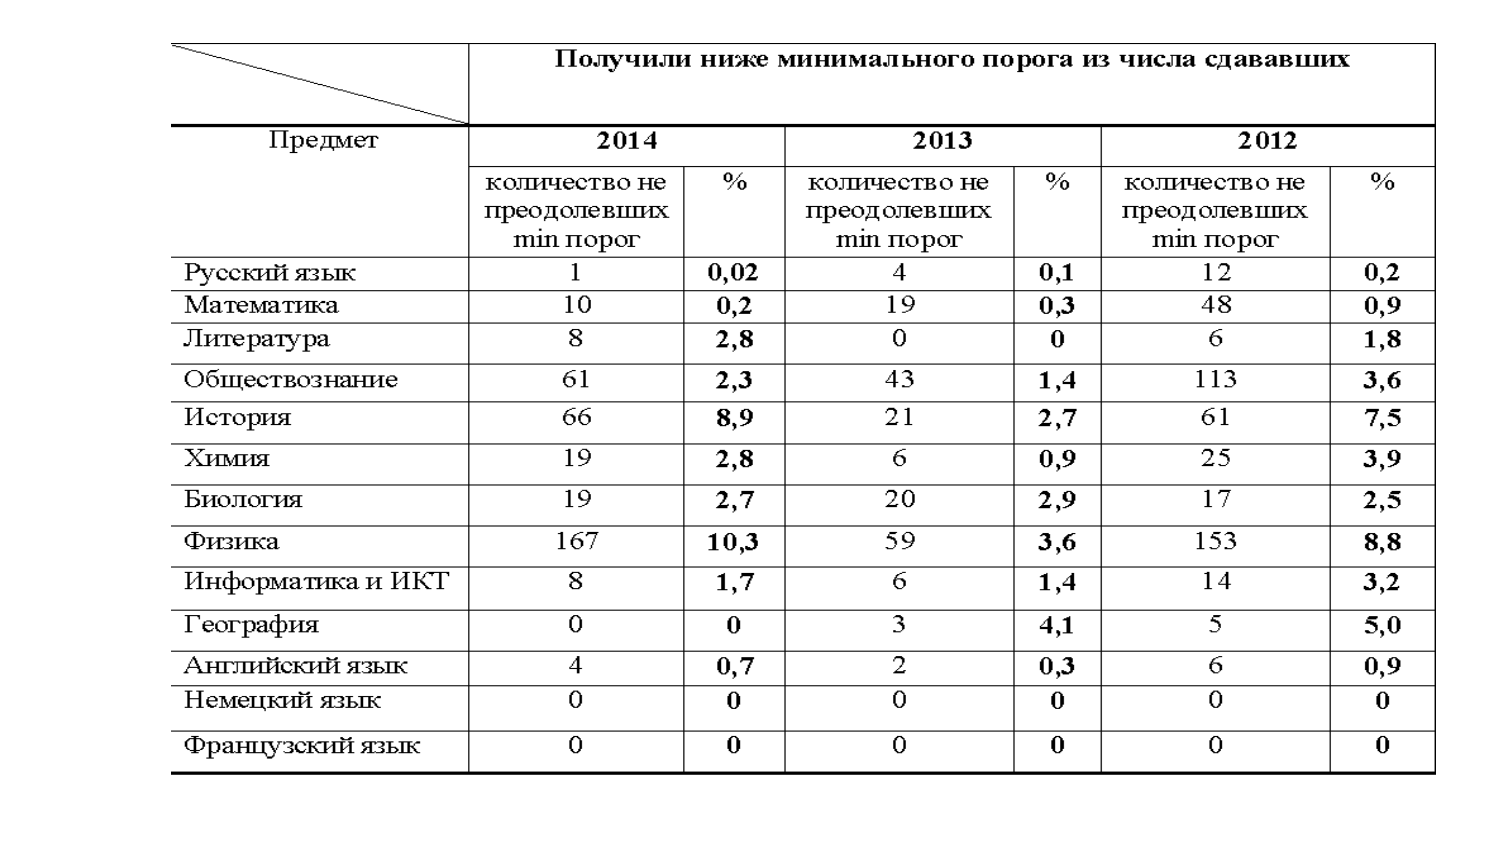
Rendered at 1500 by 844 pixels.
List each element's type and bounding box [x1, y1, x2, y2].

list [170, 43, 1436, 777]
